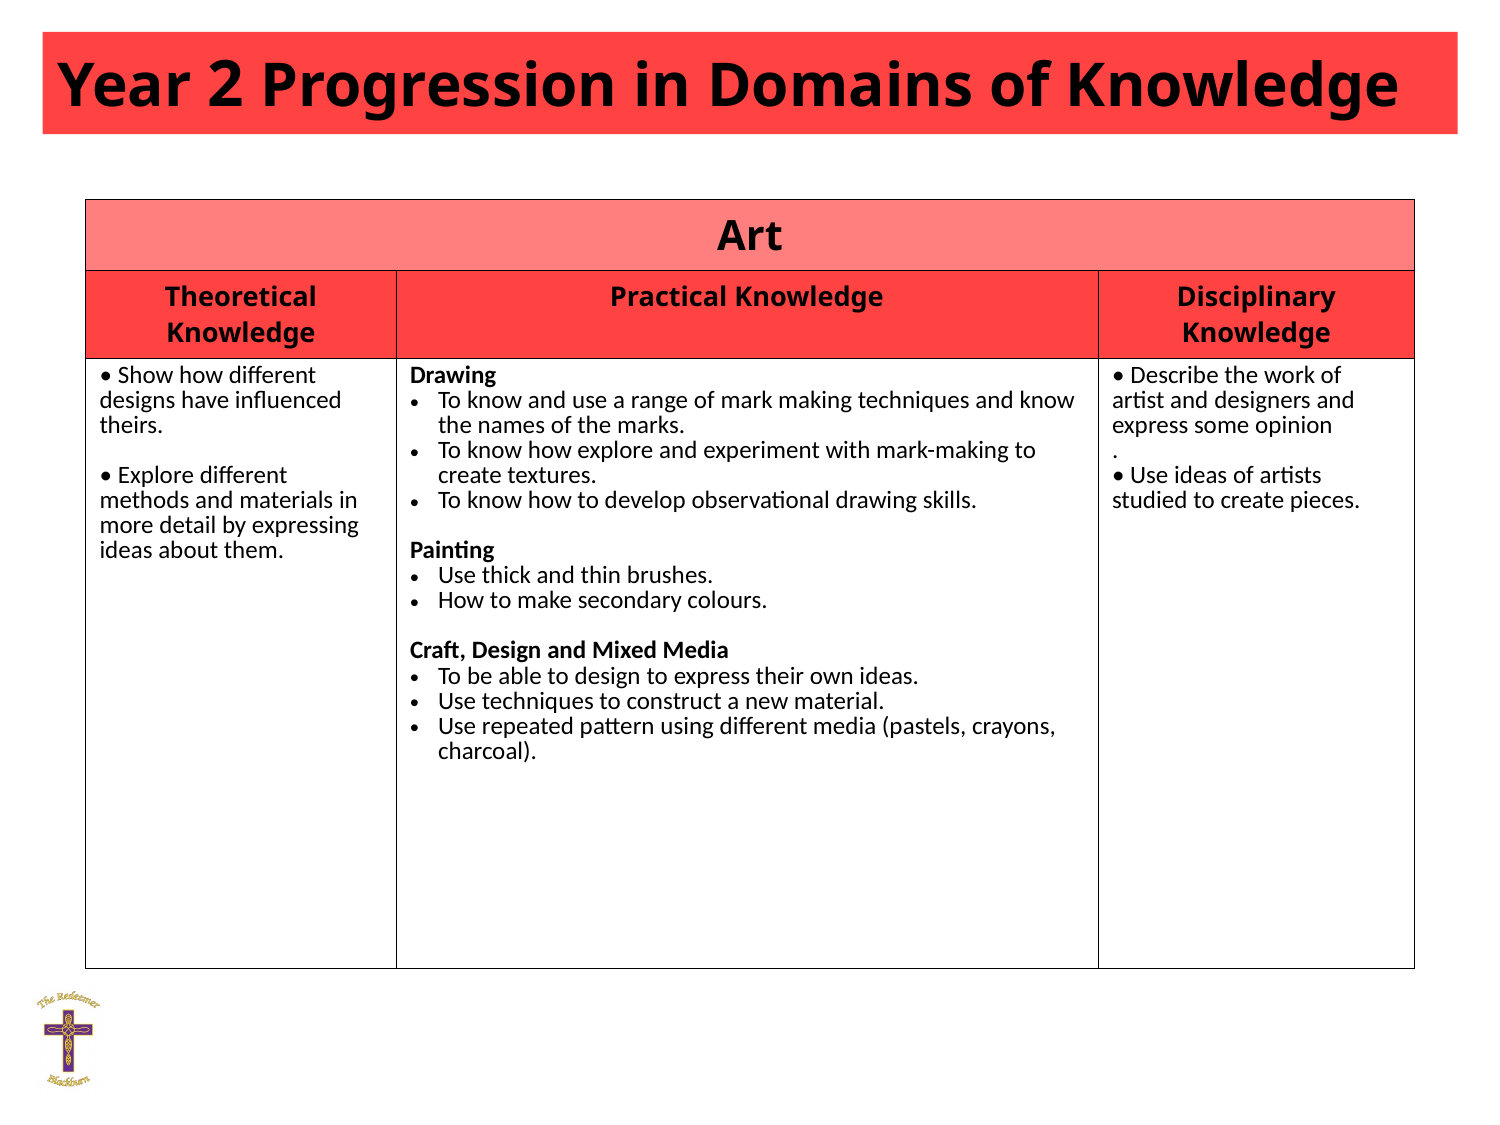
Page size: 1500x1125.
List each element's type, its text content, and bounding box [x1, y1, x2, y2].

table_cell Theoretical Knowledge [86, 271, 396, 358]
table_cell • Describe the work of artist and designers and express some opinion . • Use ideas of artists studied to create pieces. [1099, 359, 1414, 968]
table_cell Disciplinary Knowledge [1099, 271, 1414, 358]
table_cell Drawing To know and use a range of mark making techniques and know the names of the marks. To know how explore and experiment with mark-making to create textures. To know how to develop observational drawing skills. Painting Use thick and thin brushes. How to make secondary colours. Craft, Design and Mixed Media To be able to design to express their own ideas. Use techniques to construct a new material. Use repeated pattern using different media (pastels, crayons, charcoal). [397, 359, 1098, 968]
table_header Art [86, 200, 1414, 270]
title Year 2 Progression in Domains of Knowledge [42, 31, 1458, 135]
table_cell • Show how different designs have influenced theirs. • Explore different methods and materials in more detail by expressing ideas about them. [86, 359, 396, 968]
picture [26, 983, 111, 1097]
table_cell Practical Knowledge [397, 271, 1098, 358]
